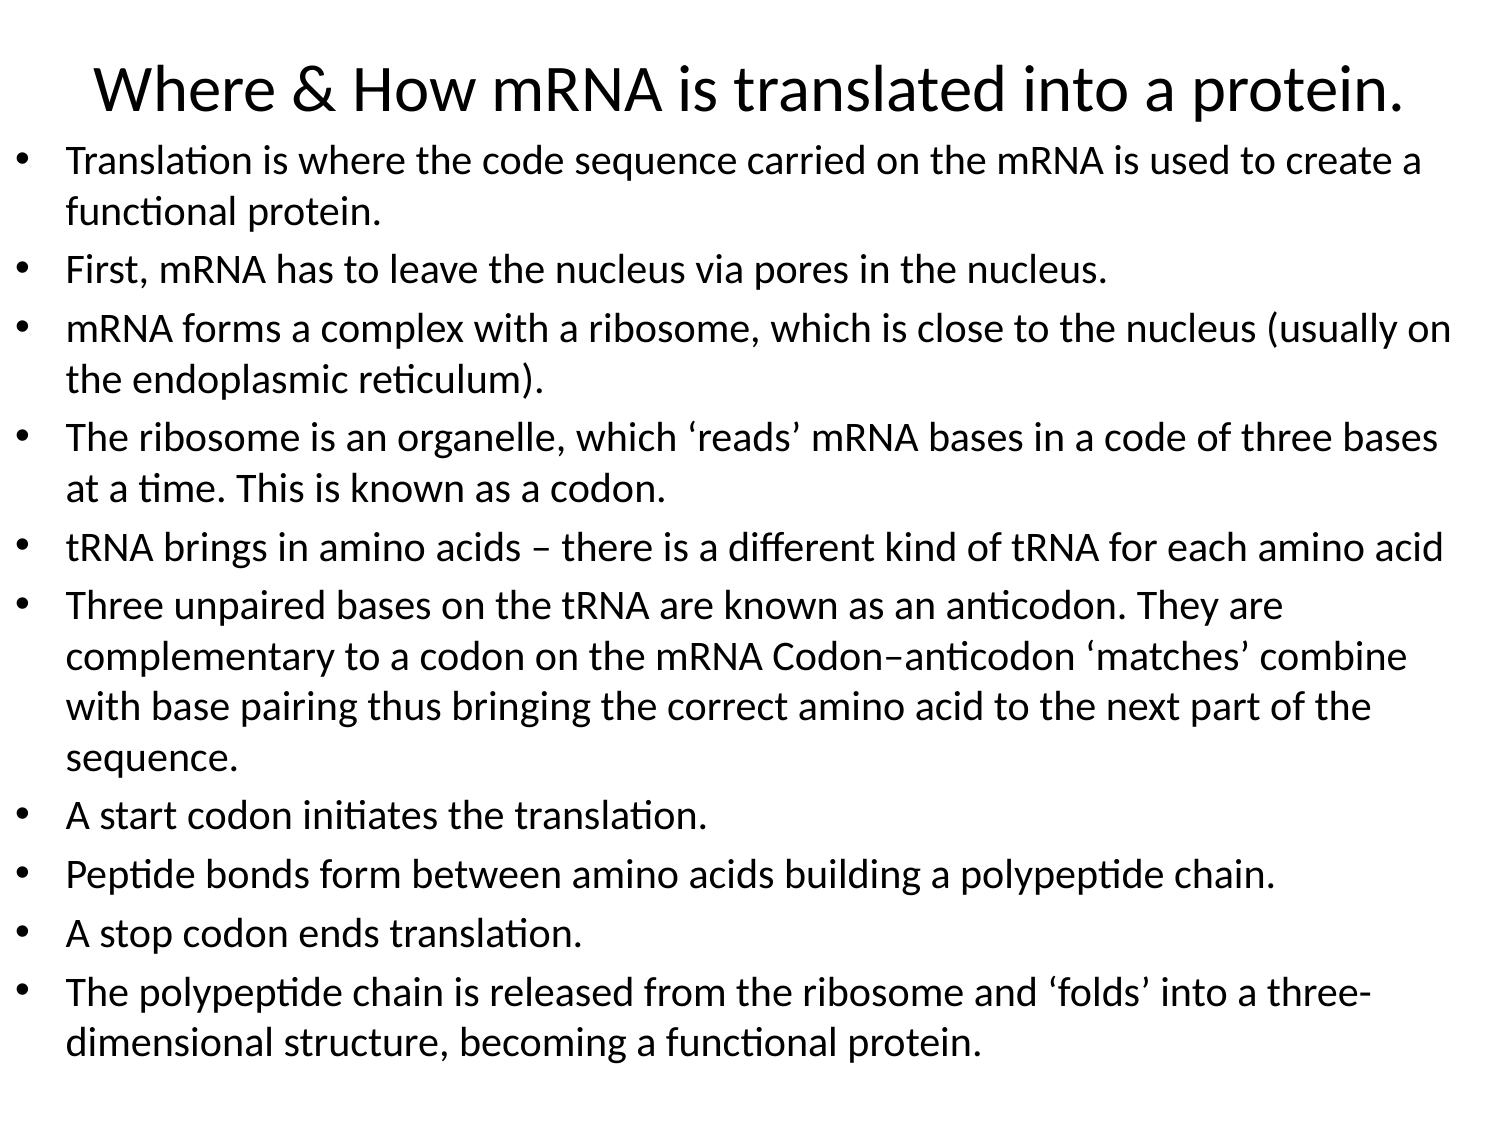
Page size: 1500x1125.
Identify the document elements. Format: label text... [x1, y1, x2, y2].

list Translation is where the code sequence carried on the mRNA is used to create a functional protein. First, mRNA has to leave the nucleus via pores in the nucleus. mRNA forms a complex with a ribosome, which is close to the nucleus (usually on the endoplasmic reticulum). The ribosome is an organelle, which ‘reads’ mRNA bases in a code of three bases at a time. This is known as a codon. tRNA brings in amino acids – there is a different kind of tRNA for each amino acid Three unpaired bases on the tRNA are known as an anticodon. They are complementary to a codon on the mRNA Codon–anticodon ‘matches’ combine with base pairing thus bringing the correct amino acid to the next part of the sequence. A start codon initiates the translation. Peptide bonds form between amino acids building a polypeptide chain. A stop codon ends translation. The polypeptide chain is released from the ribosome and ‘folds’ into a three-dimensional structure, becoming a functional protein. [0, 125, 1483, 1125]
title Where & How mRNA is translated into a protein. [75, 45, 1425, 125]
